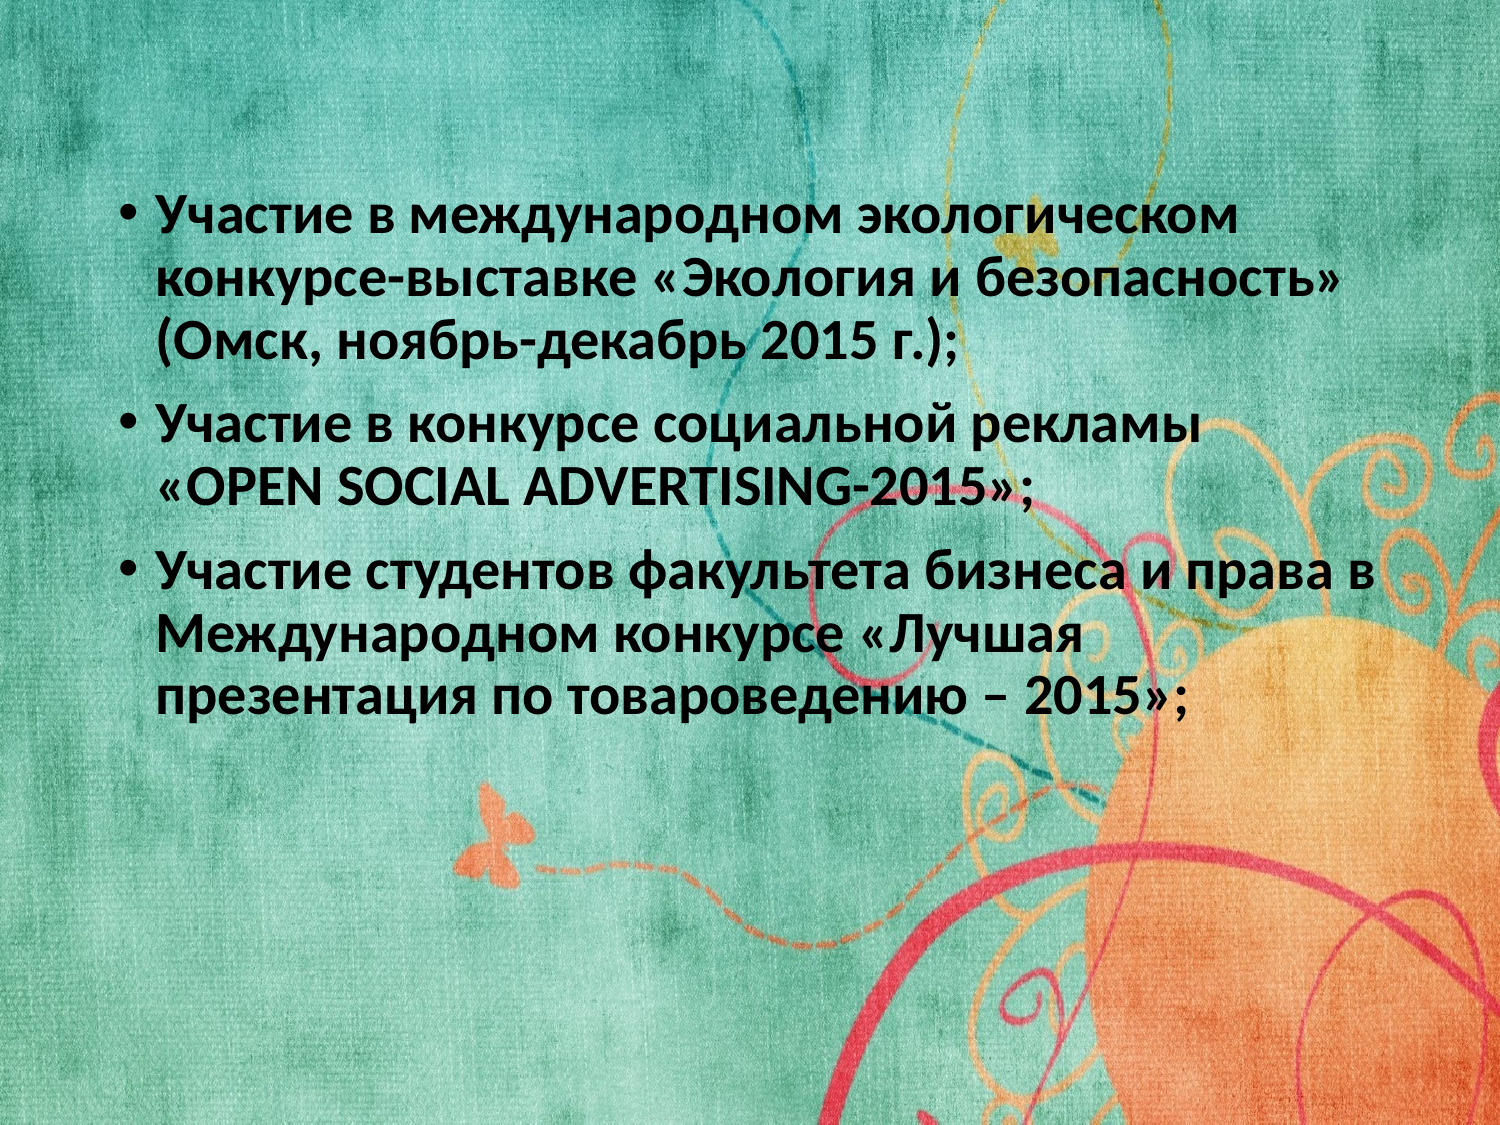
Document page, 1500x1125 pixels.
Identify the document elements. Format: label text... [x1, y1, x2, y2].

list Участие в международном экологическом конкурсе-выставке «Экология и безопасность» (Омск, ноябрь-декабрь 2015 г.); Участие в конкурсе социальной рекламы «OPEN SOCIAL ADVERTISING-2015»; Участие студентов факультета бизнеса и права в Международном конкурсе «Лучшая презентация по товароведению – 2015»; [103, 175, 1397, 1014]
picture [0, 0, 1500, 1125]
